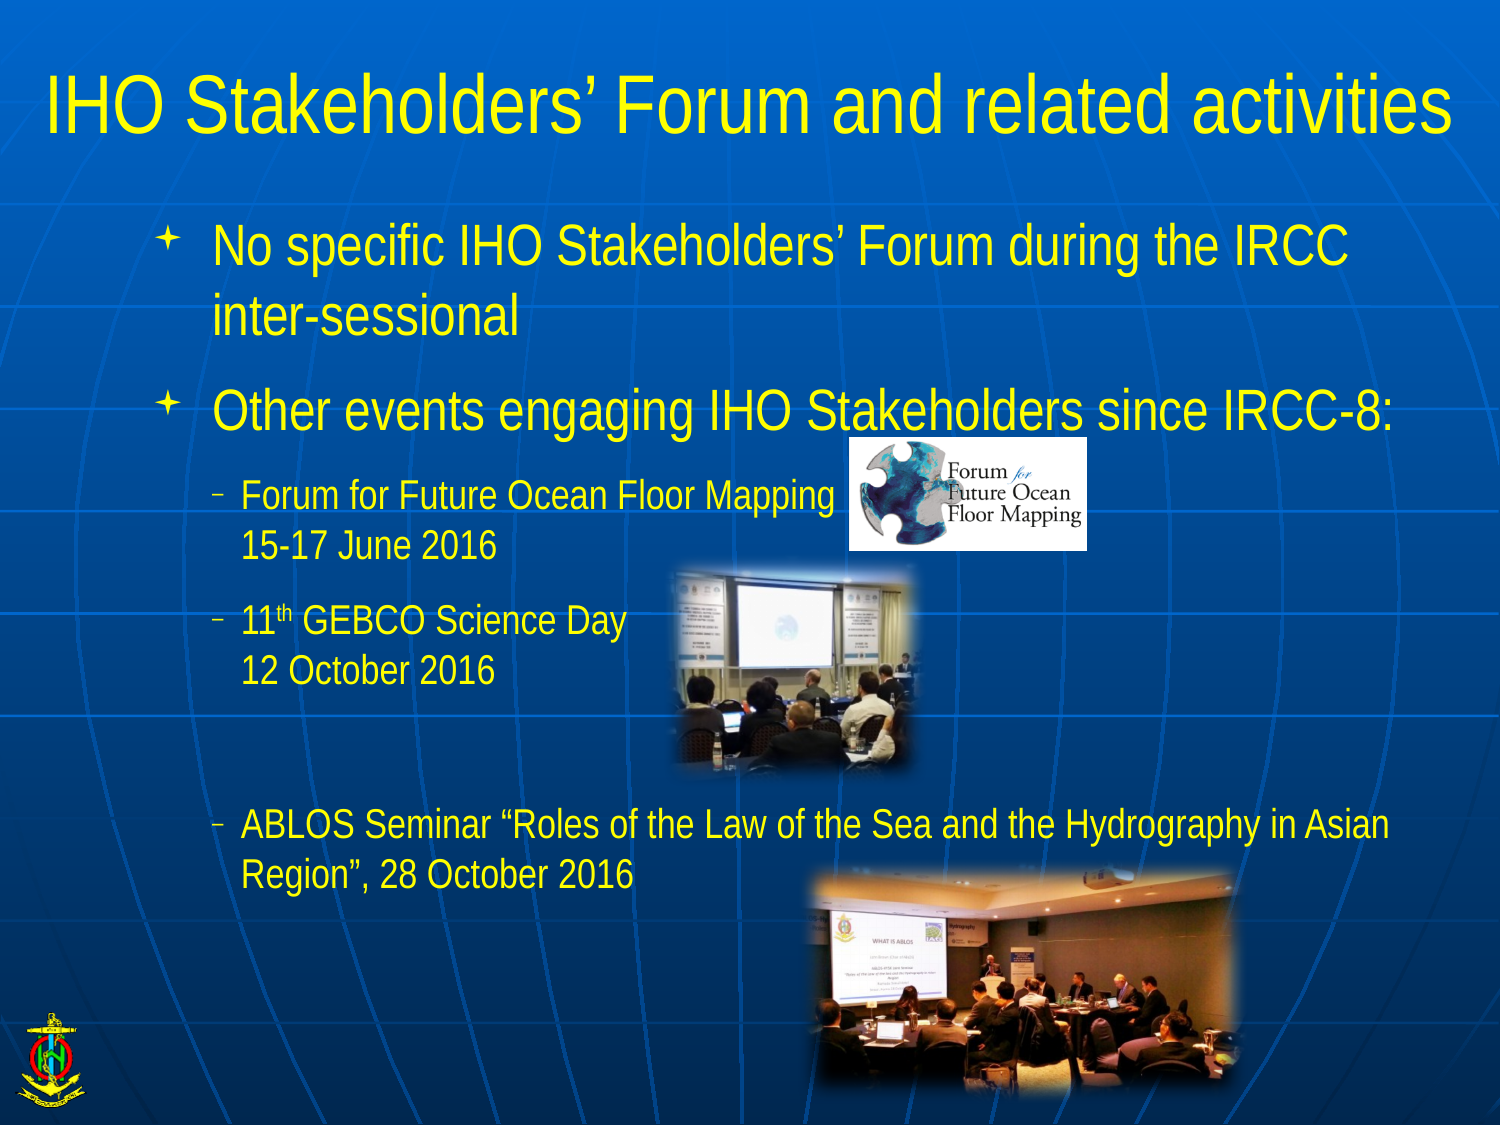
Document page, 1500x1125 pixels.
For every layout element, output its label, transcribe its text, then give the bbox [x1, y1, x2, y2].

title IHO Stakeholders’ Forum and related activities [0, 6, 1500, 195]
list No specific IHO Stakeholders’ Forum during the IRCC inter-sessional Other events engaging IHO Stakeholders since IRCC-8: Forum for Future Ocean Floor Mapping 15-17 June 2016 11th GEBCO Science Day 12 October 2016 ABLOS Seminar “Roles of the Law of the Sea and the Hydrography in Asian Region”, 28 October 2016 [137, 199, 1476, 1076]
picture [797, 857, 1249, 1106]
picture [14, 1012, 87, 1108]
picture [662, 437, 1088, 788]
